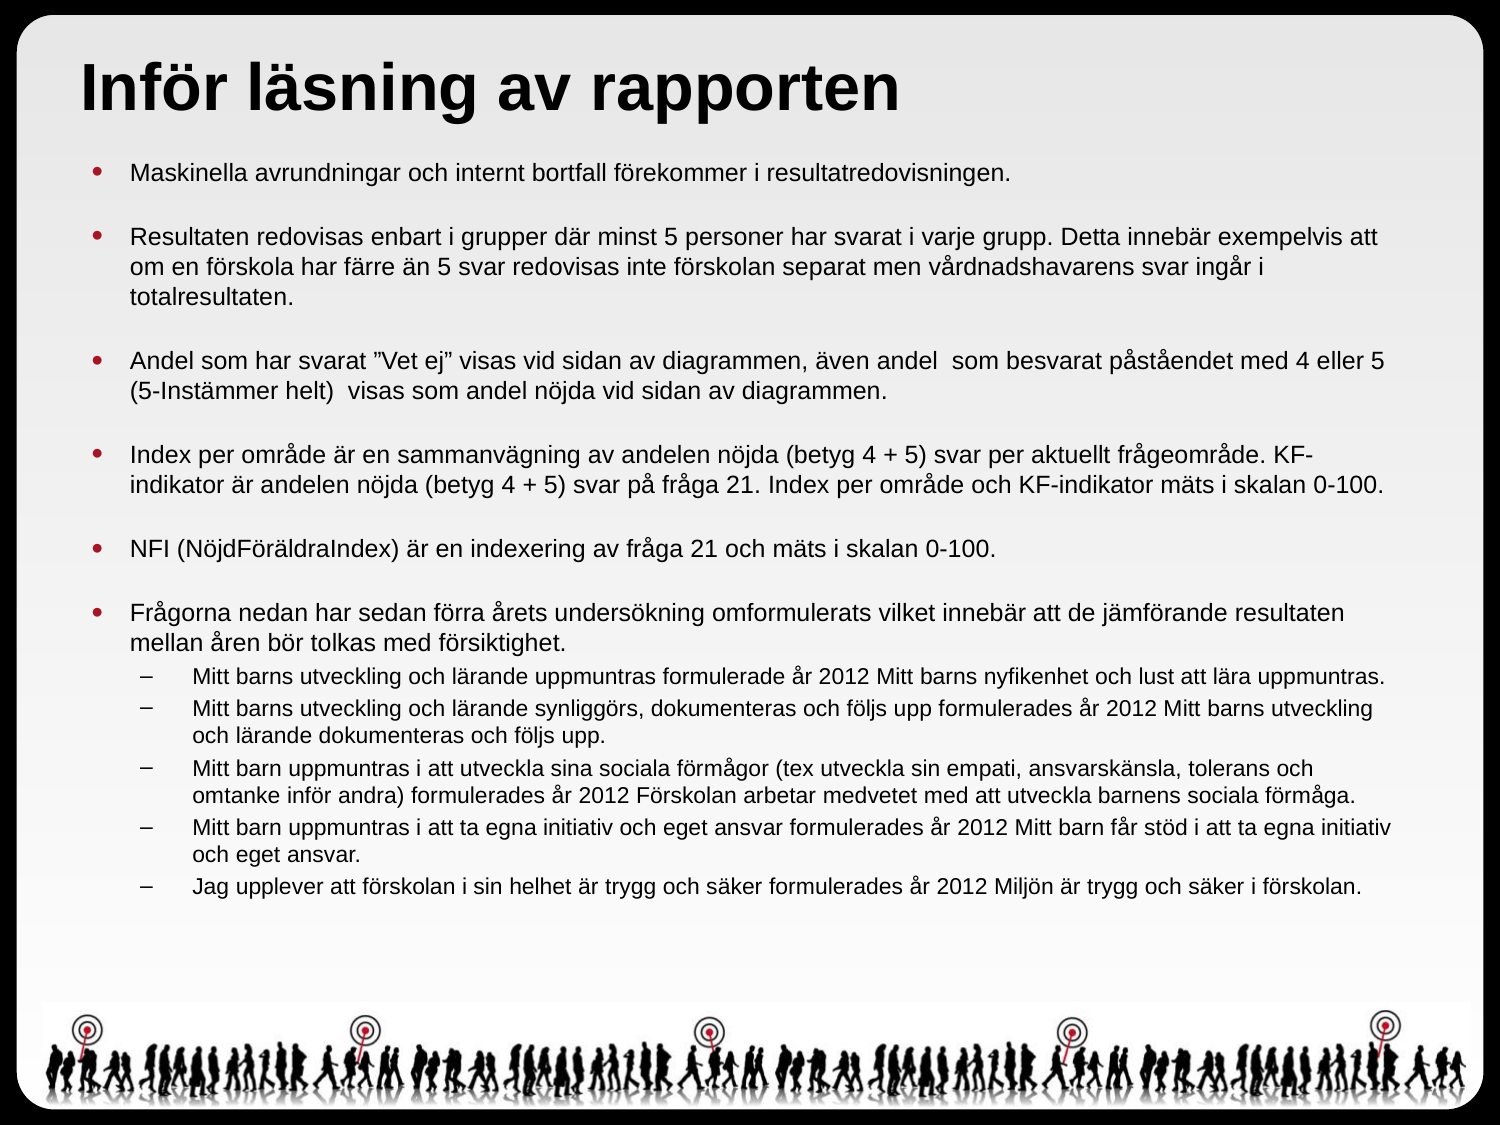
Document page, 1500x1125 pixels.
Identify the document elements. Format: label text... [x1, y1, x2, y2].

list Maskinella avrundningar och internt bortfall förekommer i resultatredovisningen. Resultaten redovisas enbart i grupper där minst 5 personer har svarat i varje grupp. Detta innebär exempelvis att om en förskola har färre än 5 svar redovisas inte förskolan separat men vårdnadshavarens svar ingår i totalresultaten. Andel som har svarat ”Vet ej” visas vid sidan av diagrammen, även andel som besvarat påståendet med 4 eller 5 (5-Instämmer helt) visas som andel nöjda vid sidan av diagrammen. Index per område är en sammanvägning av andelen nöjda (betyg 4 + 5) svar per aktuellt frågeområde. KF-indikator är andelen nöjda (betyg 4 + 5) svar på fråga 21. Index per område och KF-indikator mäts i skalan 0-100. NFI (NöjdFöräldraIndex) är en indexering av fråga 21 och mäts i skalan 0-100. Frågorna nedan har sedan förra årets undersökning omformulerats vilket innebär att de jämförande resultaten mellan åren bör tolkas med försiktighet. Mitt barns utveckling och lärande uppmuntras formulerade år 2012 Mitt barns nyfikenhet och lust att lära uppmuntras. Mitt barns utveckling och lärande synliggörs, dokumenteras och följs upp formulerades år 2012 Mitt barns utveckling och lärande dokumenteras och följs upp. Mitt barn uppmuntras i att utveckla sina sociala förmågor (tex utveckla sin empati, ansvarskänsla, tolerans och omtanke inför andra) formulerades år 2012 Förskolan arbetar medvetet med att utveckla barnens sociala förmåga. Mitt barn uppmuntras i att ta egna initiativ och eget ansvar formulerades år 2012 Mitt barn får stöd i att ta egna initiativ och eget ansvar. Jag upplever att förskolan i sin helhet är trygg och säker formulerades år 2012 Miljön är trygg och säker i förskolan. [76, 149, 1424, 1083]
picture [42, 1002, 1471, 1109]
title Inför läsning av rapporten [64, 19, 1415, 149]
